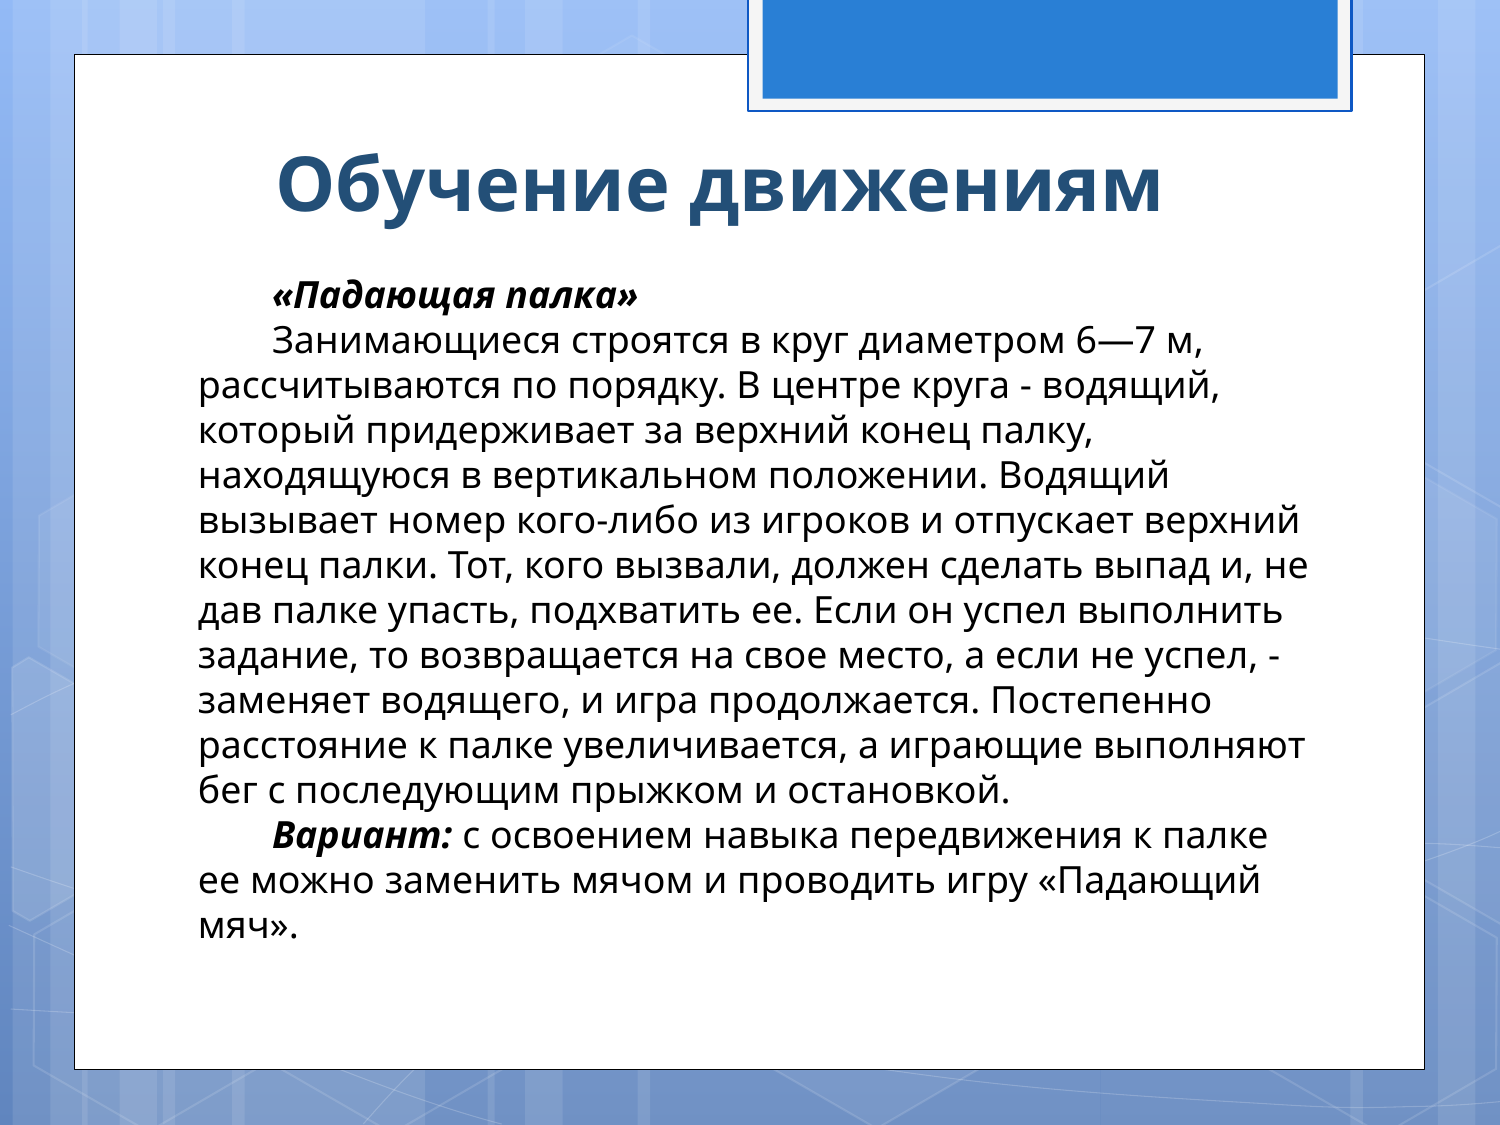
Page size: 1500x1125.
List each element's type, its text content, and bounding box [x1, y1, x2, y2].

text_box Обучение движениям [230, 128, 1211, 256]
text_box «Падающая палка» Занимающиеся строятся в круг диаметром 6—7 м, рассчитываются по порядку. В центре круга - водящий, который придерживает за верхний конец палку, находящуюся в вертикальном положении. Водящий вызывает номер кого-либо из игроков и отпускает верхний конец палки. Тот, кого вызвали, должен сделать выпад и, не дав палке упасть, подхватить ее. Если он успел выполнить задание, то возвращается на свое место, а если не успел, - заменяет водящего, и игра продолжается. Постепенно расстояние к палке увеличивается, а играющие выполняют бег с последующим прыжком и остановкой. Вариант: с освоением навыка передвижения к палке ее можно заменить мячом и проводить игру «Падающий мяч». [183, 263, 1329, 954]
